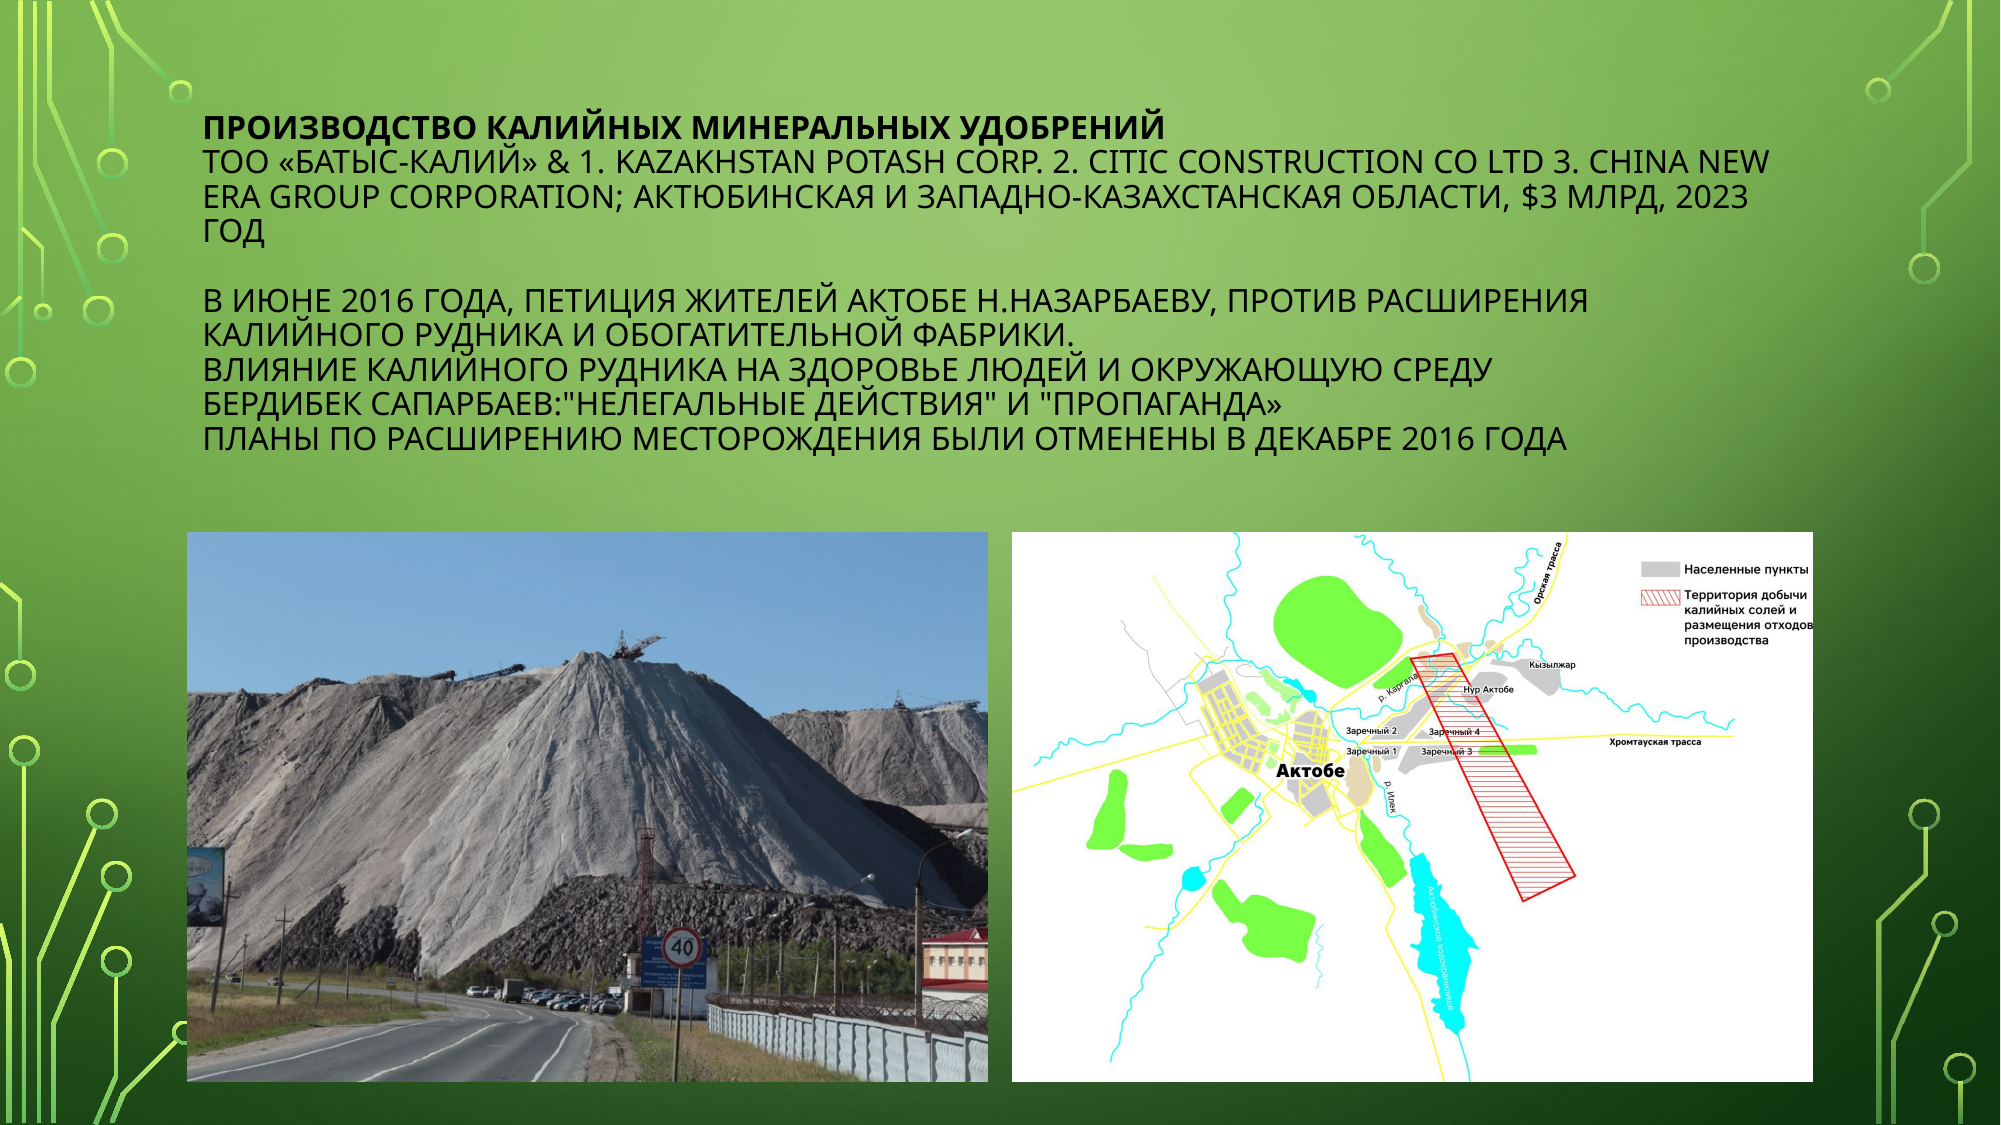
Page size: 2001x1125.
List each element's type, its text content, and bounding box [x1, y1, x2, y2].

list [186, 532, 988, 1082]
title Производство калийных минеральных удобрений ТОО «Батыс-Калий» & 1. Kazakhstan Potash Corp. 2. CITIC Construction Co ltd 3. China New Era Group Corporation; Актюбинская и Западно-Казахстанская области, $3 млрд, 2023 год В июне 2016 года, Петиция жителей Актобе н.назарбаеву, против расширения калийного рудника и обогатительной фабрики. влияние калийного рудника на здоровье людей и окружающую среду Бердибек Сапарбаев:"нелегальные действия" и "пропаганда» Планы по расширению месторождения были отменены в декабре 2016 года [187, 101, 1813, 506]
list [1012, 532, 1813, 1082]
